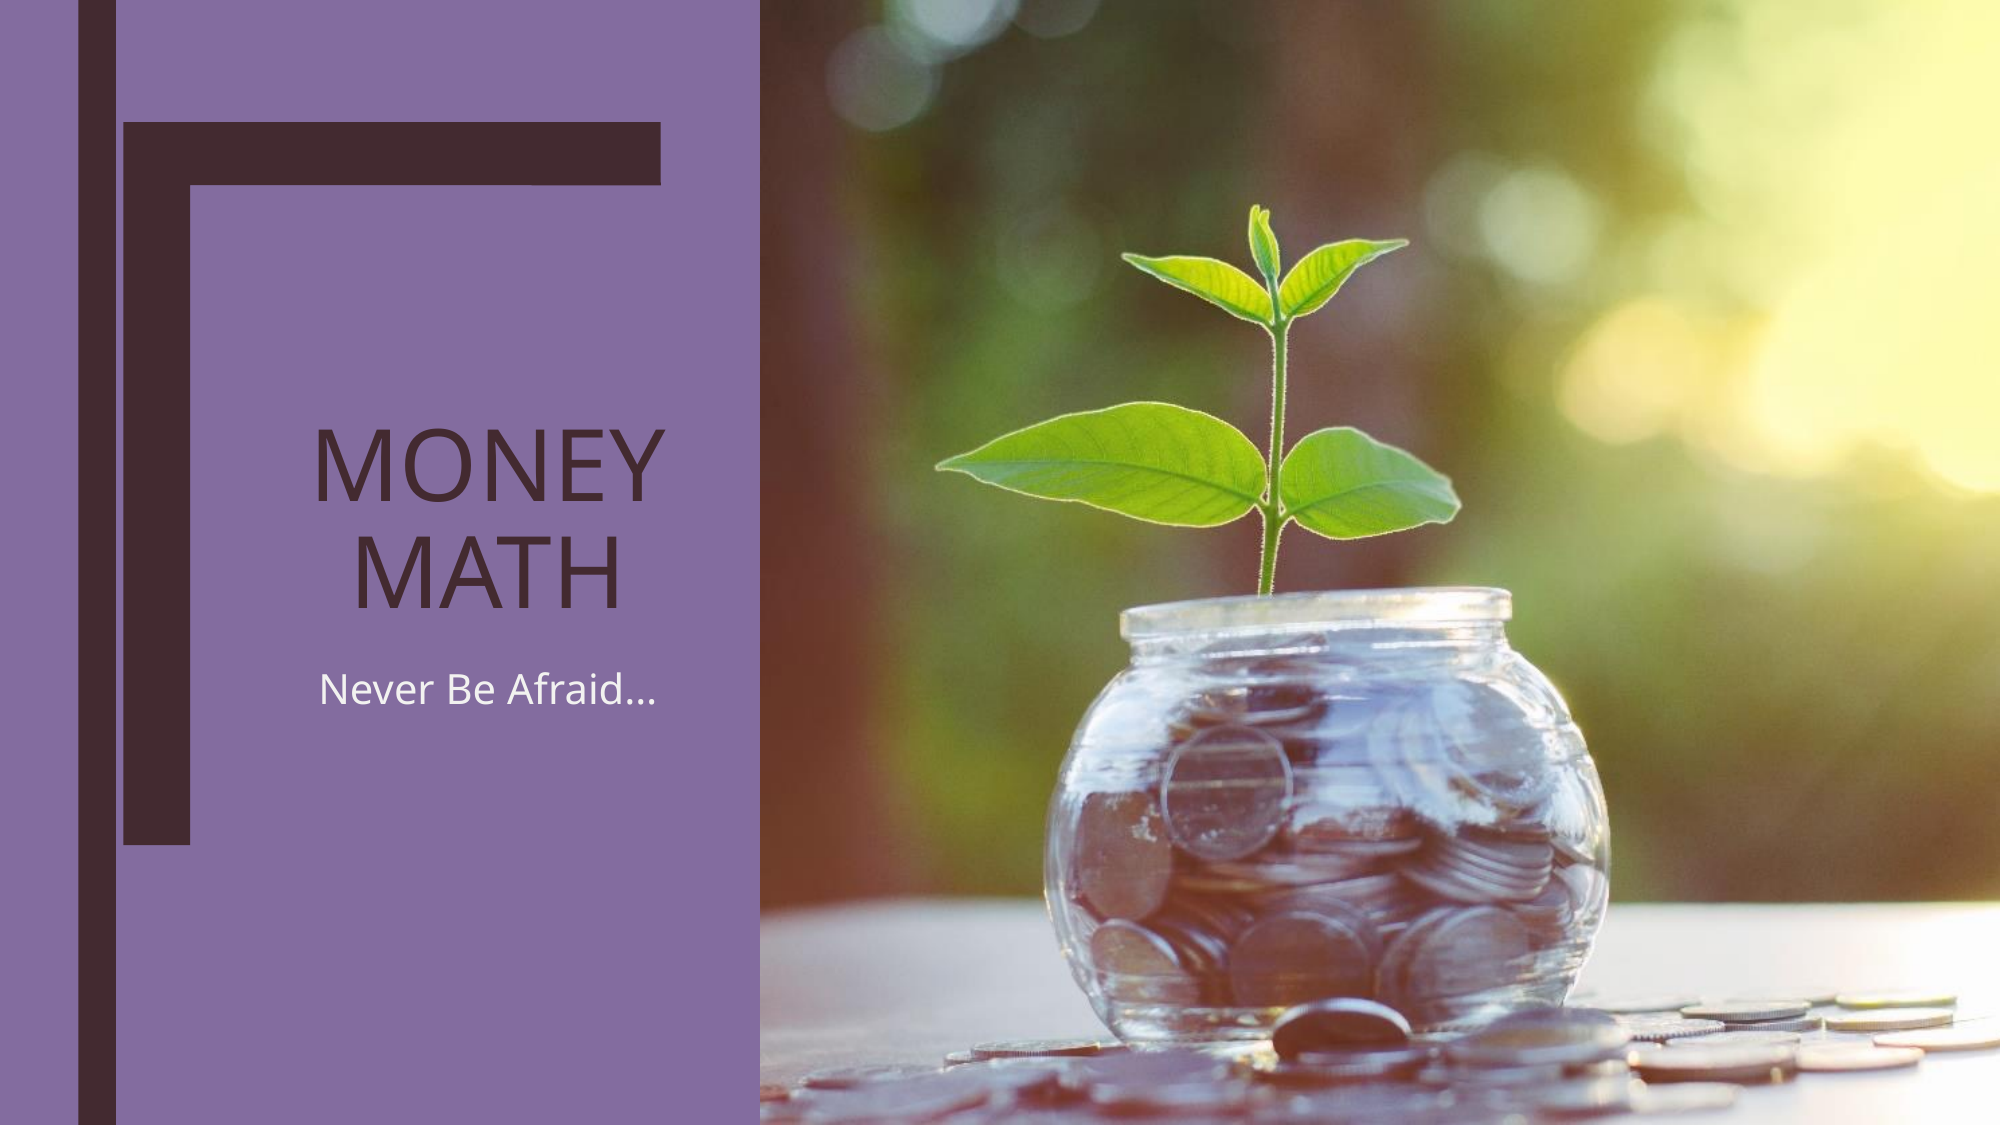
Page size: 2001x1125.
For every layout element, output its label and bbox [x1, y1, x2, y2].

text_box [123, 122, 760, 1000]
picture [760, 0, 2000, 1125]
